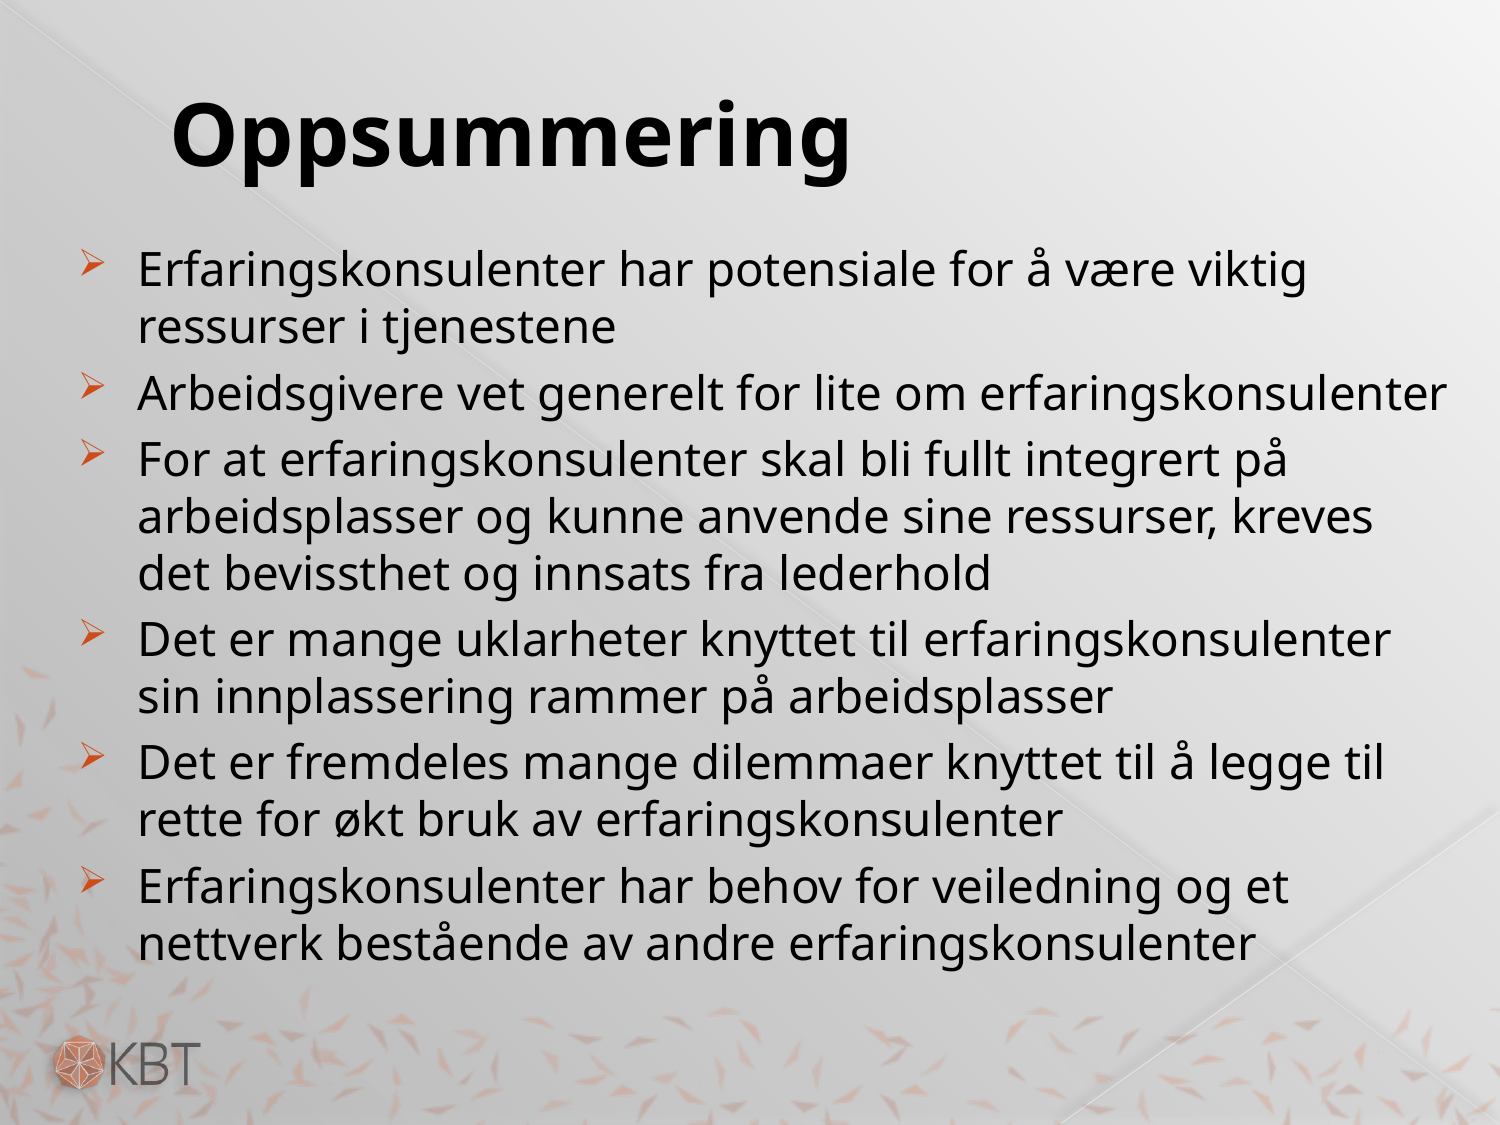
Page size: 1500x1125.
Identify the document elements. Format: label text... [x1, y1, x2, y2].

title Oppsummering [75, 43, 1425, 220]
picture [0, 0, 1500, 1125]
list Erfaringskonsulenter har potensiale for å være viktig ressurser i tjenestene Arbeidsgivere vet generelt for lite om erfaringskonsulenter For at erfaringskonsulenter skal bli fullt integrert på arbeidsplasser og kunne anvende sine ressurser, kreves det bevissthet og innsats fra lederhold Det er mange uklarheter knyttet til erfaringskonsulenter sin innplassering rammer på arbeidsplasser Det er fremdeles mange dilemmaer knyttet til å legge til rette for økt bruk av erfaringskonsulenter Erfaringskonsulenter har behov for veiledning og et nettverk bestående av andre erfaringskonsulenter [53, 231, 1471, 1024]
